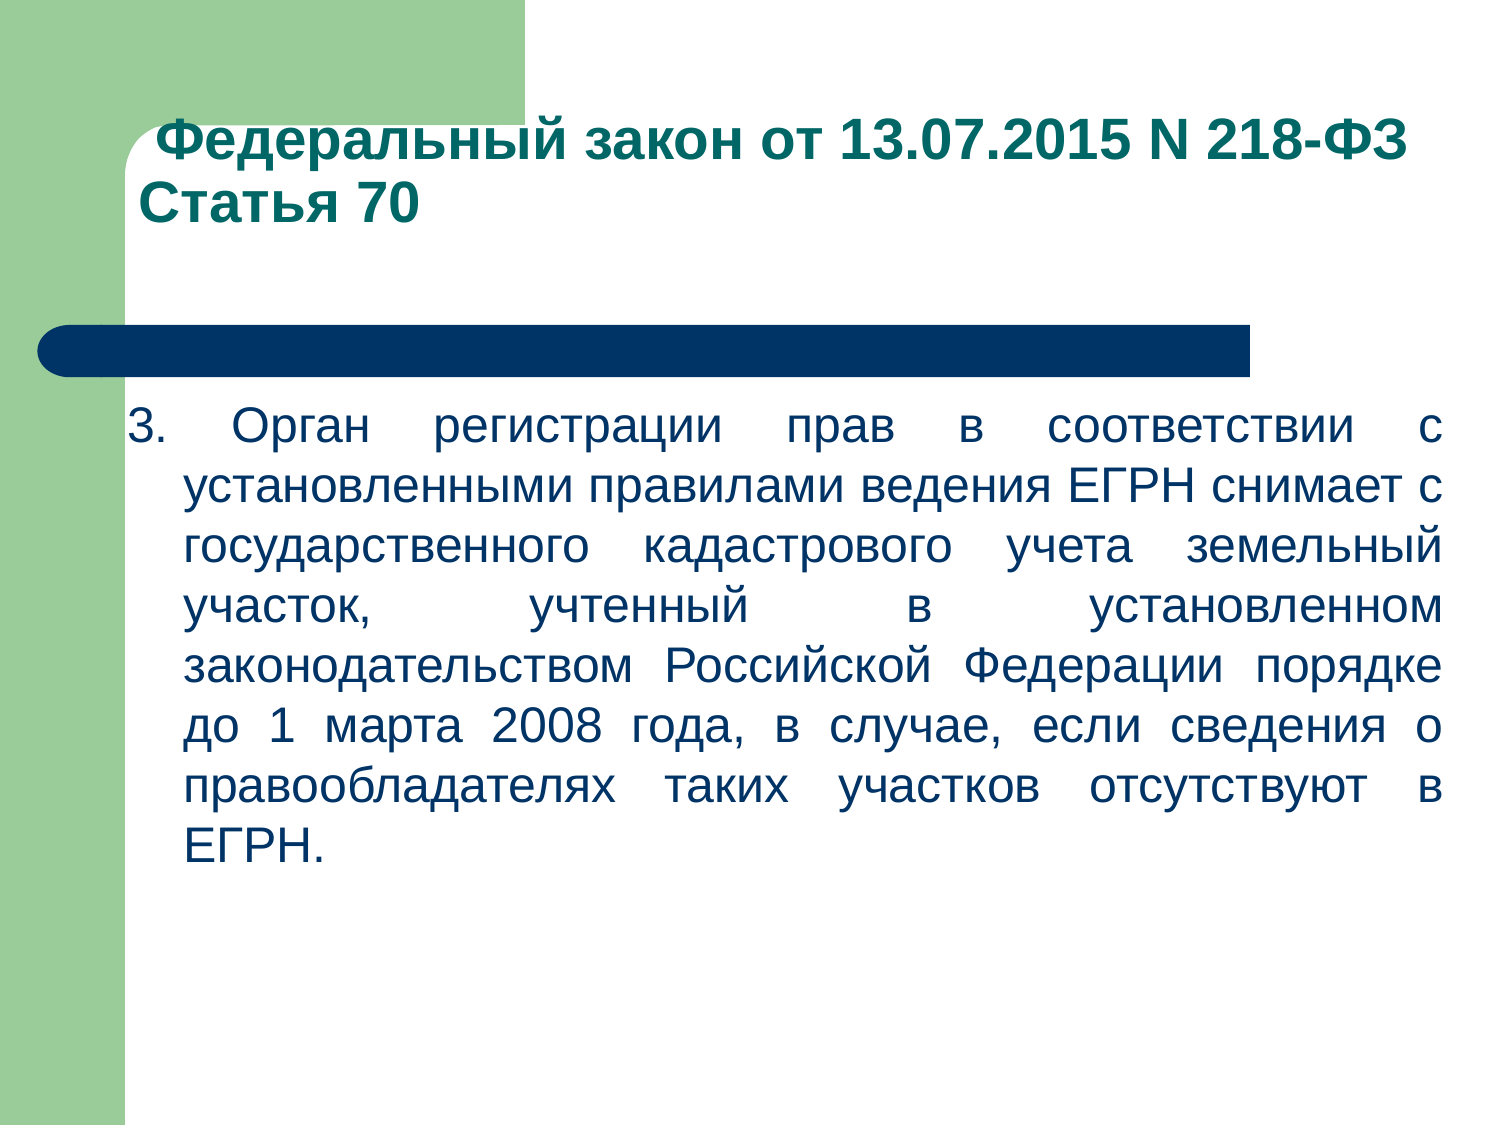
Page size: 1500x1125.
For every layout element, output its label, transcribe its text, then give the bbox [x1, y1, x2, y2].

title Федеральный закон от 13.07.2015 N 218-ФЗ Статья 70 [123, 101, 1484, 303]
text_box 3. Орган регистрации прав в соответствии с установленными правилами ведения ЕГРН снимает с государственного кадастрового учета земельный участок, учтенный в установленном законодательством Российской Федерации порядке до 1 марта 2008 года, в случае, если сведения о правообладателях таких участков отсутствуют в ЕГРН. [112, 385, 1459, 881]
